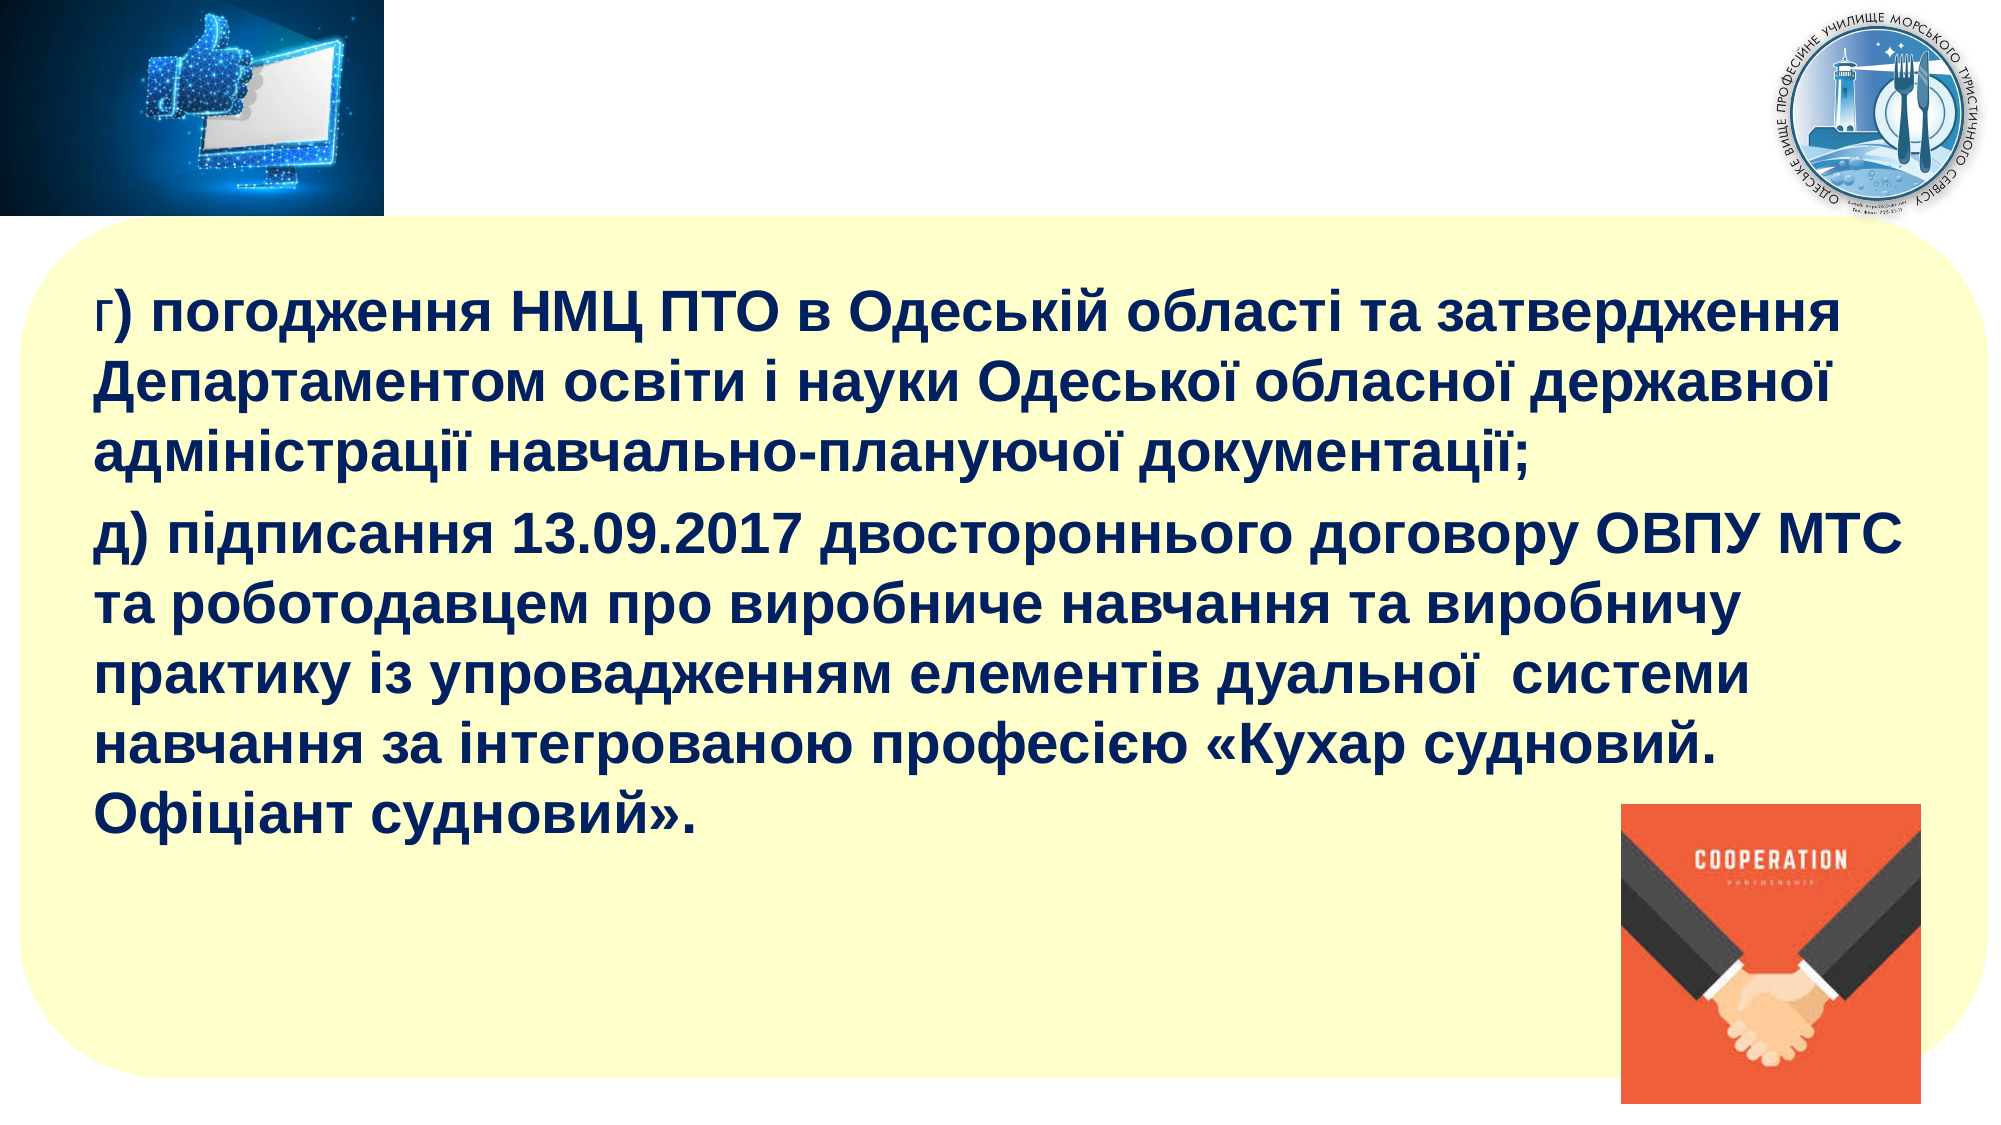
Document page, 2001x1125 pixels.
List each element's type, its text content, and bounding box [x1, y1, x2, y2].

picture [1766, 0, 1988, 228]
picture [1621, 804, 1921, 1104]
picture [0, 0, 384, 216]
text_box г) погодження НМЦ ПТО в Одеській області та затвердження Департаментом освіти і науки Одеської обласної державної адміністрації навчально-плануючої документації; д) підписання 13.09.2017 двостороннього договору ОВПУ МТС та роботодавцем про виробниче навчання та виробничу практику із упровадженням елементів дуальної системи навчання за інтегрованою професією «Кухар судновий. Офіціант судновий». [19, 215, 1988, 1079]
